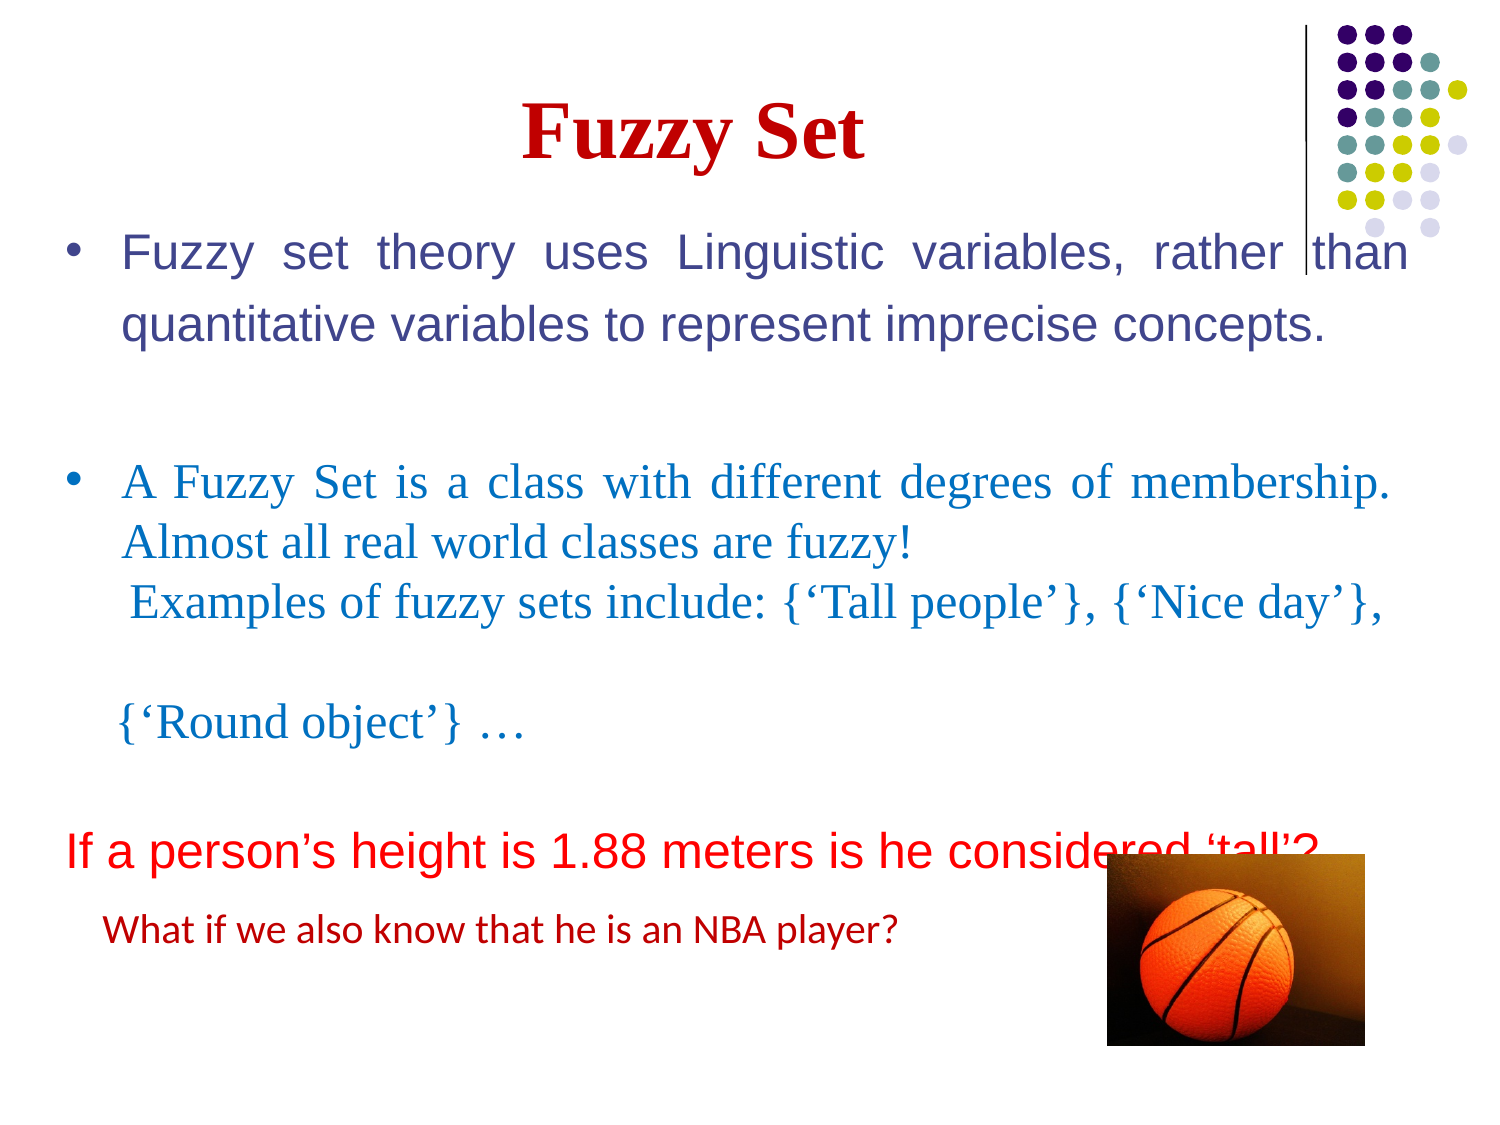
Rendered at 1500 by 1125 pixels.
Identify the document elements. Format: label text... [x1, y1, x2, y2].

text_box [87, 853, 1366, 1046]
list Fuzzy set theory uses Linguistic variables, rather than quantitative variables to represent imprecise concepts. A Fuzzy Set is a class with different degrees of membership. Almost all real world classes are fuzzy! Examples of fuzzy sets include: {‘Tall people’}, {‘Nice day’}, {‘Round object’} … If a person’s height is 1.88 meters is he considered ‘tall’? [50, 200, 1425, 1006]
title Fuzzy Set [75, 24, 1313, 184]
